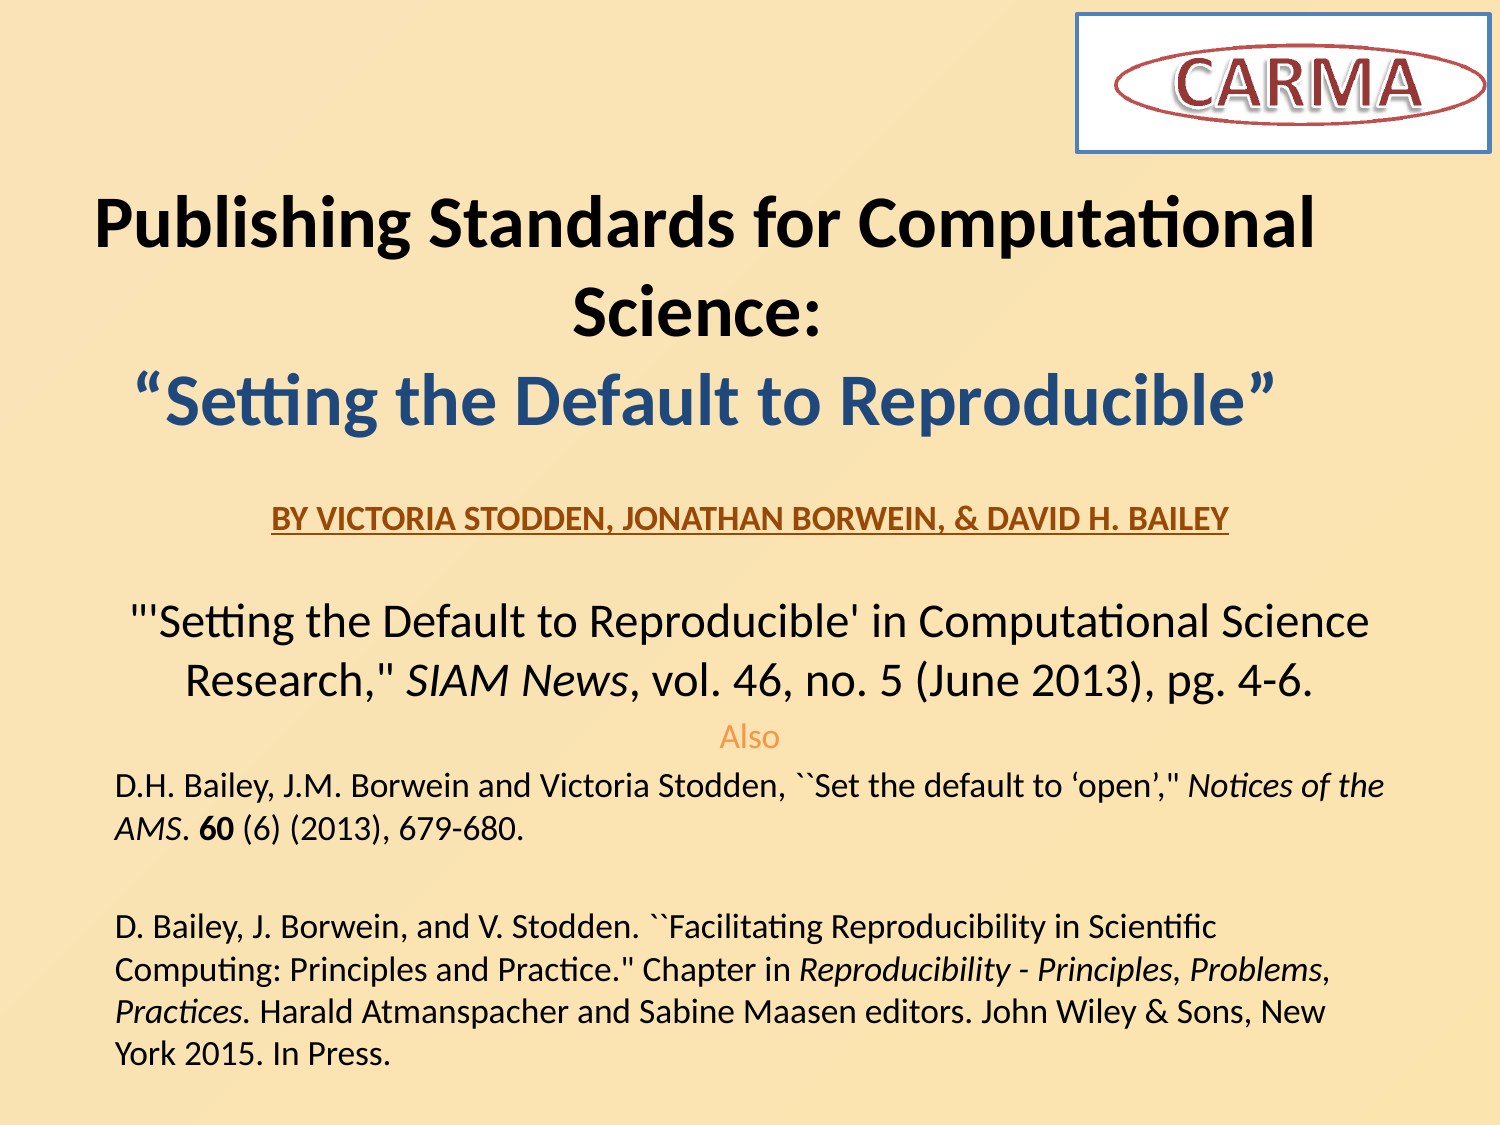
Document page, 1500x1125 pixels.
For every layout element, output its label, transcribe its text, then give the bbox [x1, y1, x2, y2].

picture [1078, 15, 1488, 151]
title Publishing Standards for Computational Science: “Setting the Default to Reproducible” [24, 162, 1388, 541]
subtitle BY VICTORIA SToDDEN, JONATHAN Borwein, & DaVID H. BaileY "'Setting the Default to Reproducible' in Computational Science Research," SIAM News, vol. 46, no. 5 (June 2013), pg. 4-6. Also D.H. Bailey, J.M. Borwein and Victoria Stodden, ``Set the default to ‘open’," Notices of the AMS. 60 (6) (2013), 679-680. D. Bailey, J. Borwein, and V. Stodden. ``Facilitating Reproducibility in Scientific Computing: Principles and Practice." Chapter in Reproducibility - Principles, Problems, Practices. Harald Atmanspacher and Sabine Maasen editors. John Wiley & Sons, New York 2015. In Press. [99, 487, 1400, 1125]
